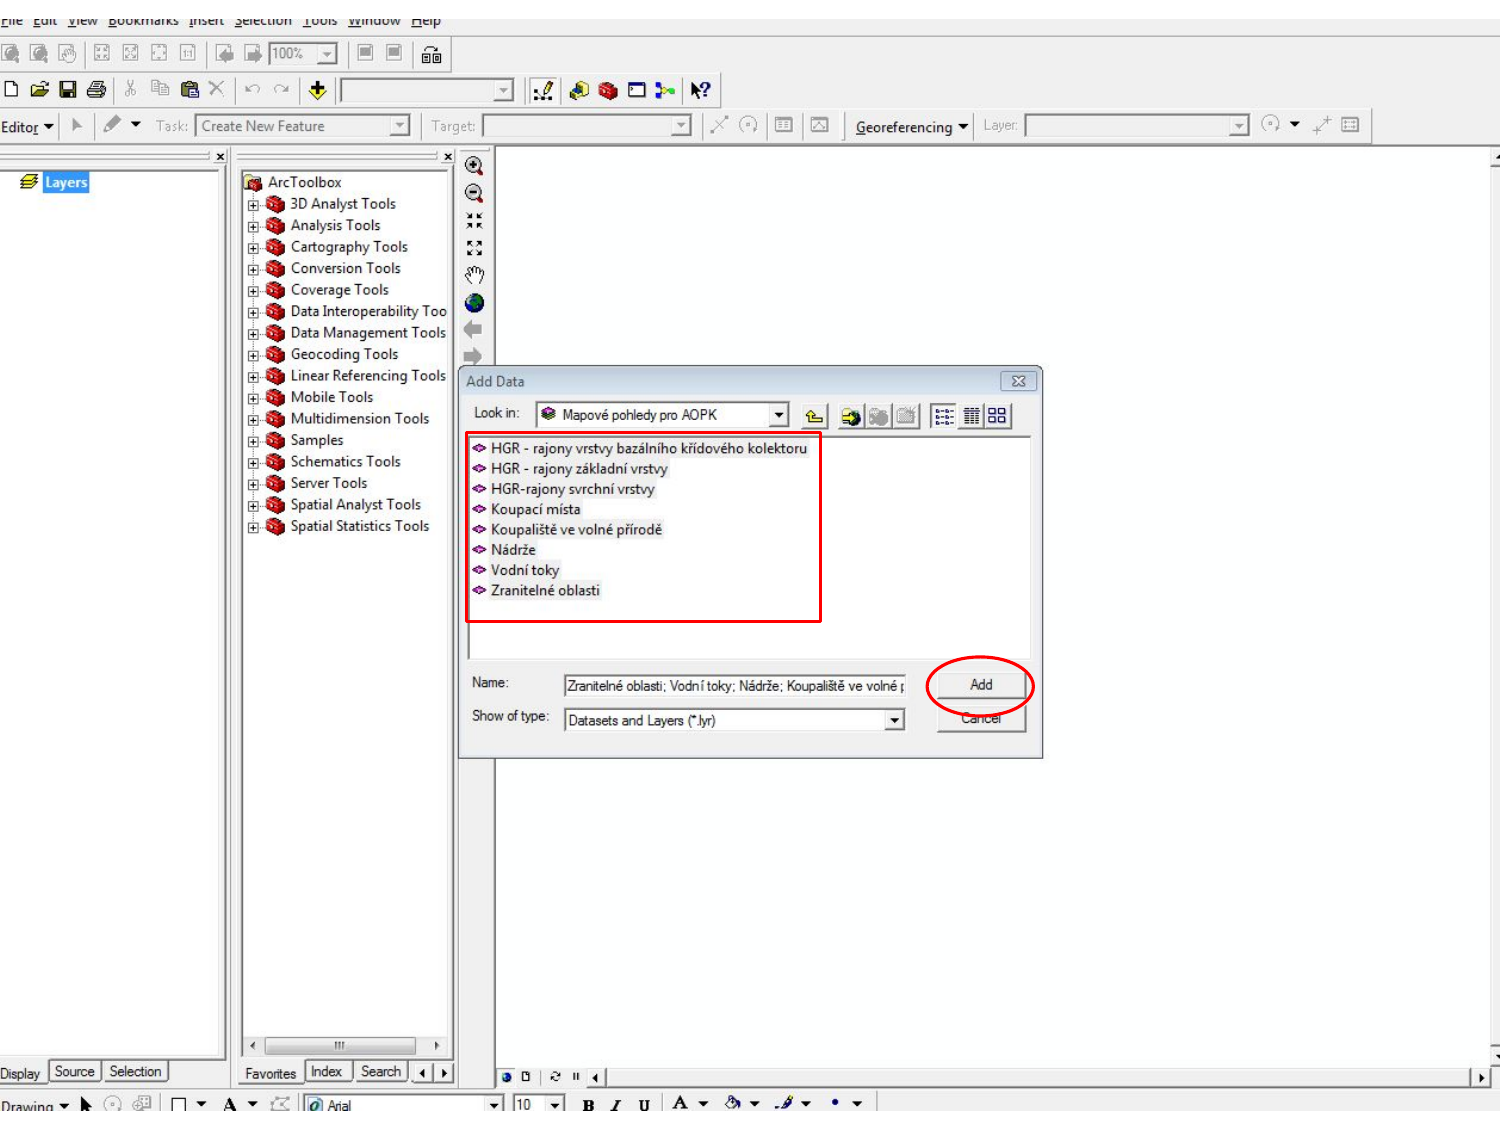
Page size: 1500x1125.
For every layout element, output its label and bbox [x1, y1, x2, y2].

list [0, 18, 1500, 1111]
